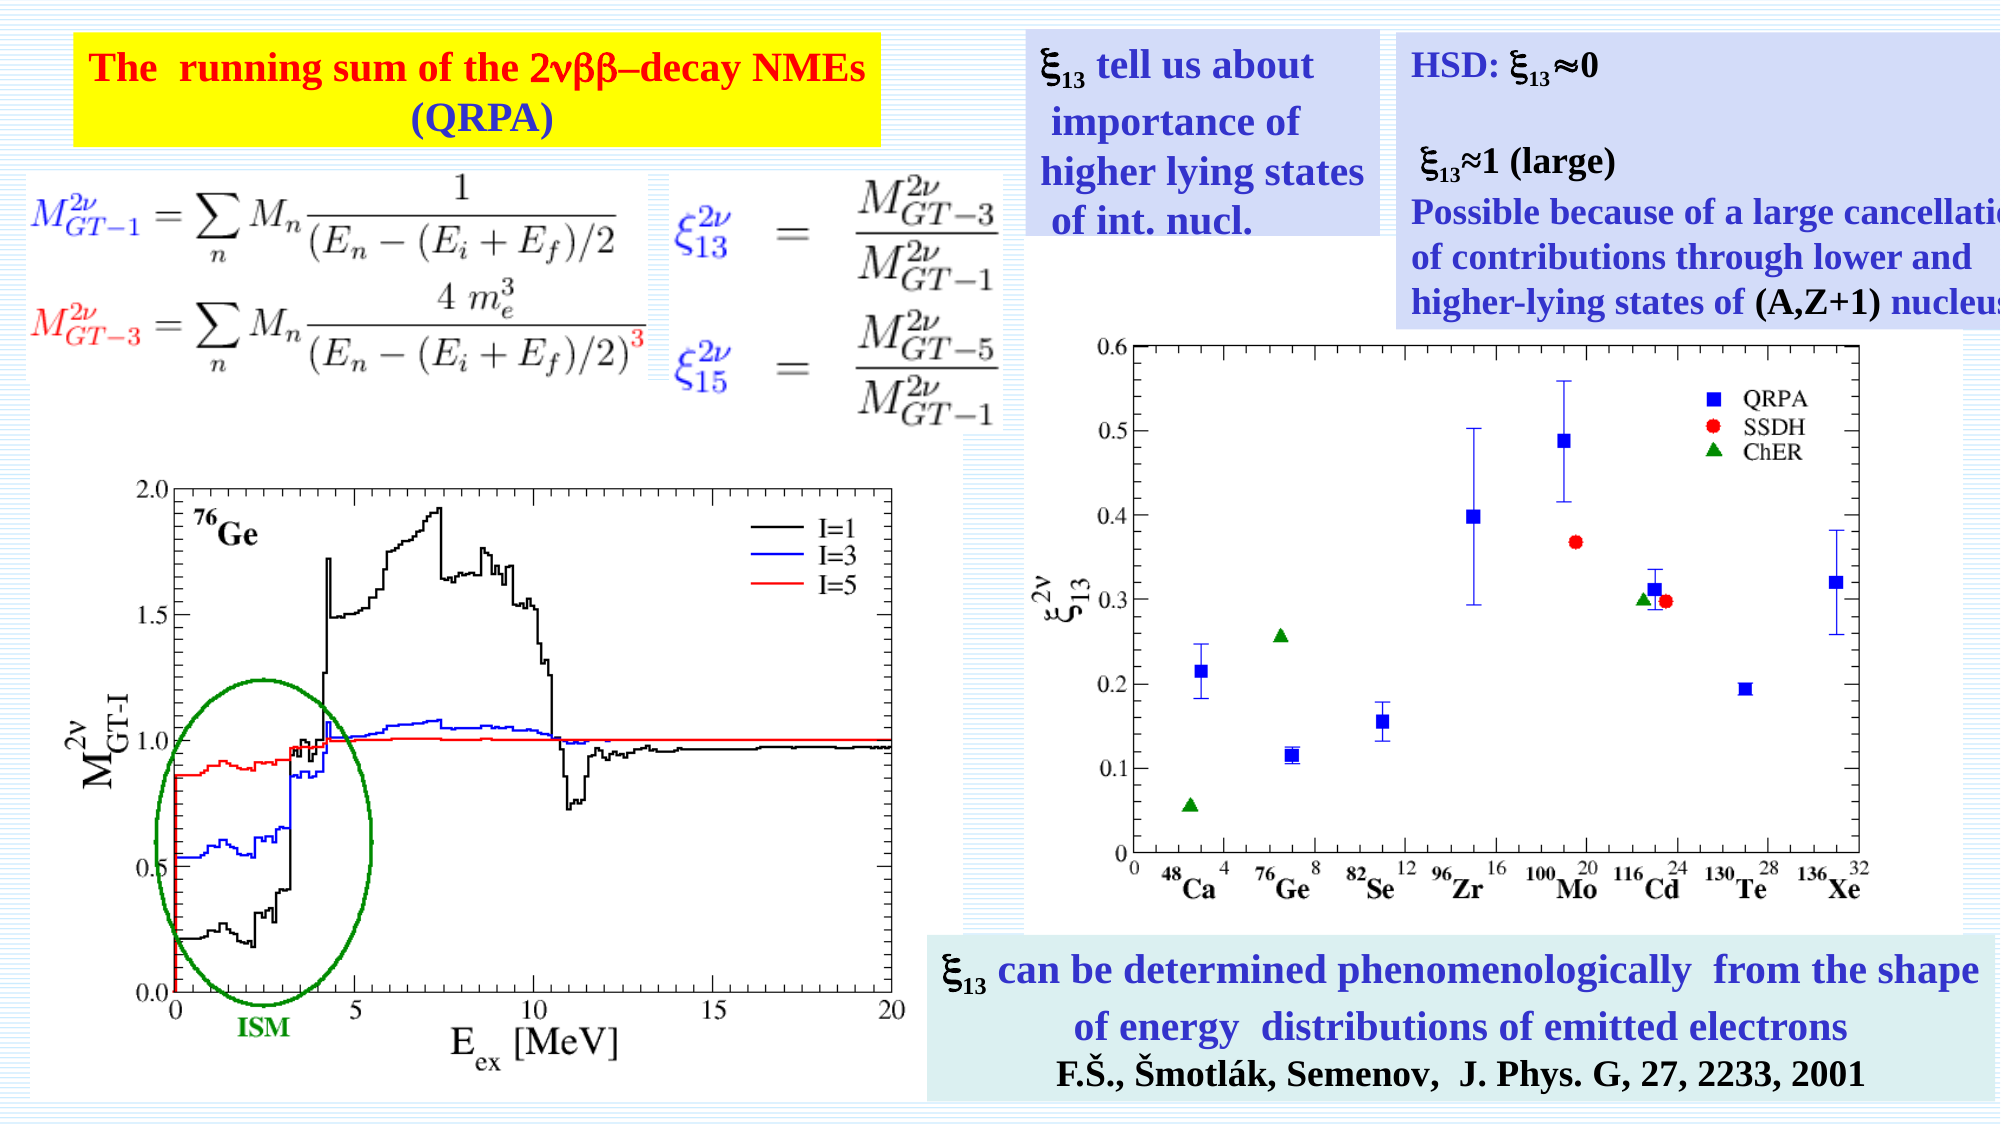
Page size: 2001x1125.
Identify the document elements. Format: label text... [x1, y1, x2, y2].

text_box x13 tell us about importance of higher lying states of int. nucl. [1025, 29, 1380, 234]
picture [0, 0, 2001, 1125]
text_box HSD: x130 x13≈1 (large) Possible because of a large cancellation of contributions through lower and higher-lying states of (A,Z+1) nucleus [1396, 32, 2000, 330]
text_box x13 can be determined phenomenologically from the shape of energy distributions of emitted electrons F.Š., Šmotlák, Semenov, J. Phys. G, 27, 2233, 2001 [966, 934, 1996, 1102]
text_box The running sum of the 2nbb–decay NMEs (QRPA) [73, 32, 881, 148]
